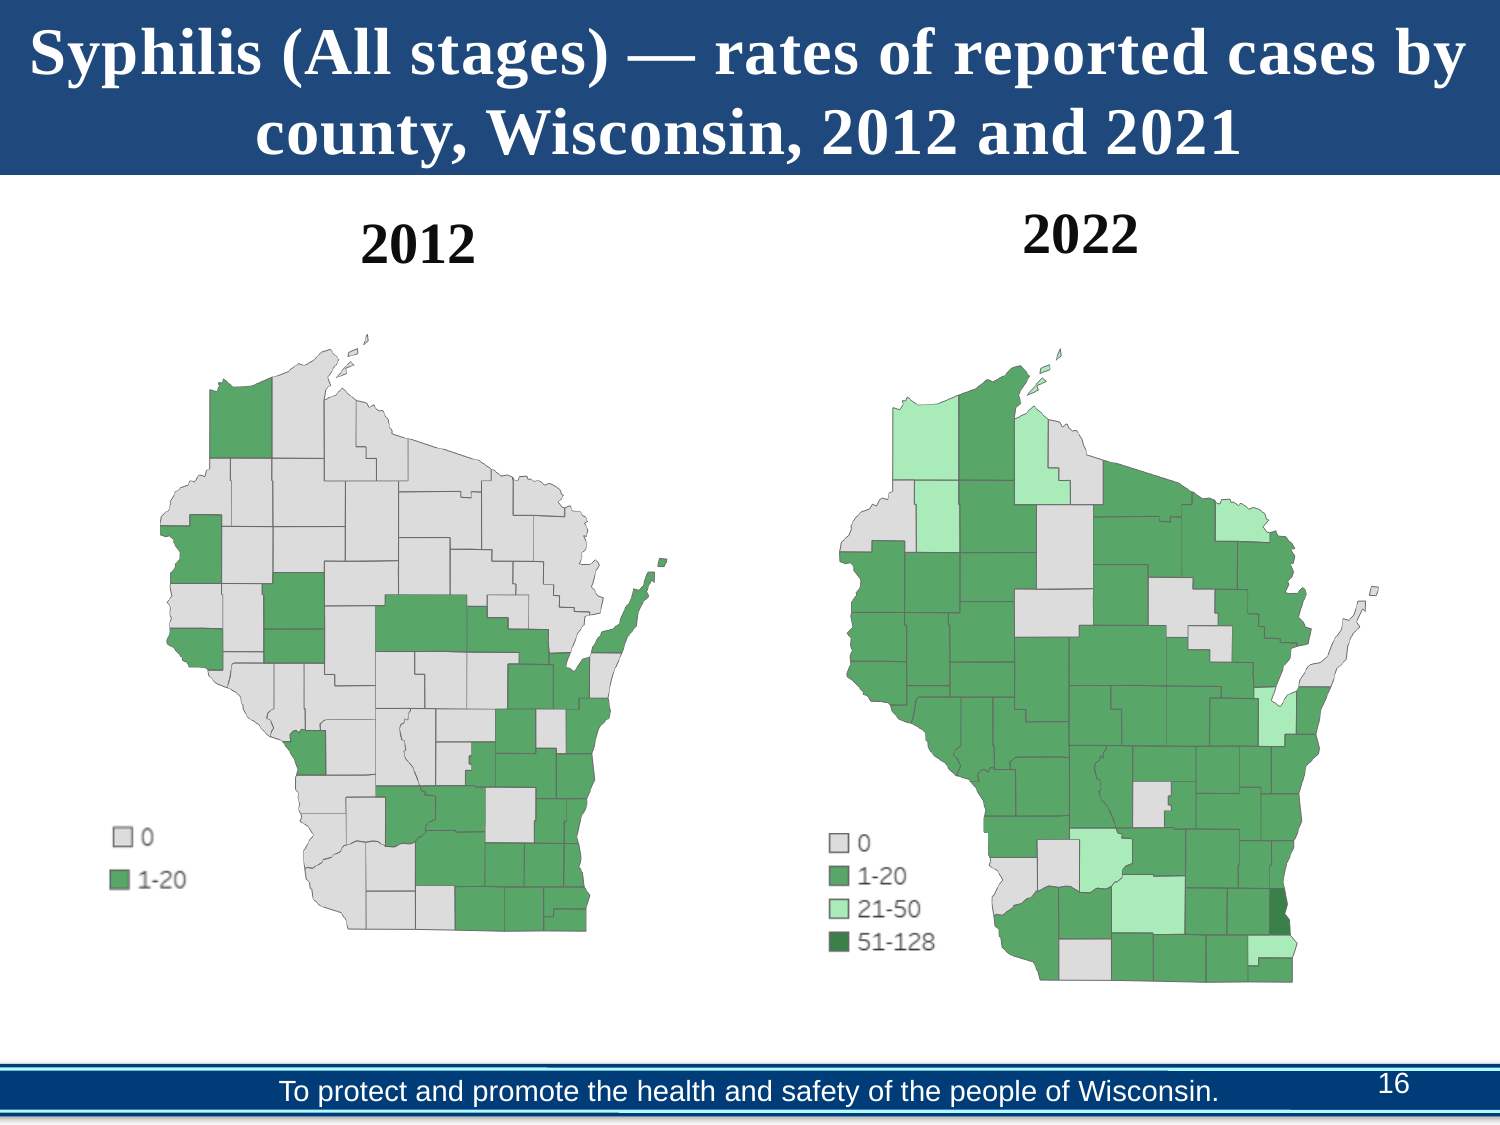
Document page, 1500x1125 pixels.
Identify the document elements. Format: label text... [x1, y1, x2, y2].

picture [160, 324, 677, 938]
text_box 2012 [324, 197, 513, 283]
text_box 2022 [987, 187, 1175, 273]
slide_number 16 [1074, 1051, 1425, 1112]
picture [823, 346, 1408, 985]
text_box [105, 823, 203, 897]
title Syphilis (All stages) — rates of reported cases by county, Wisconsin, 2012 and 2021 [0, 0, 1500, 175]
